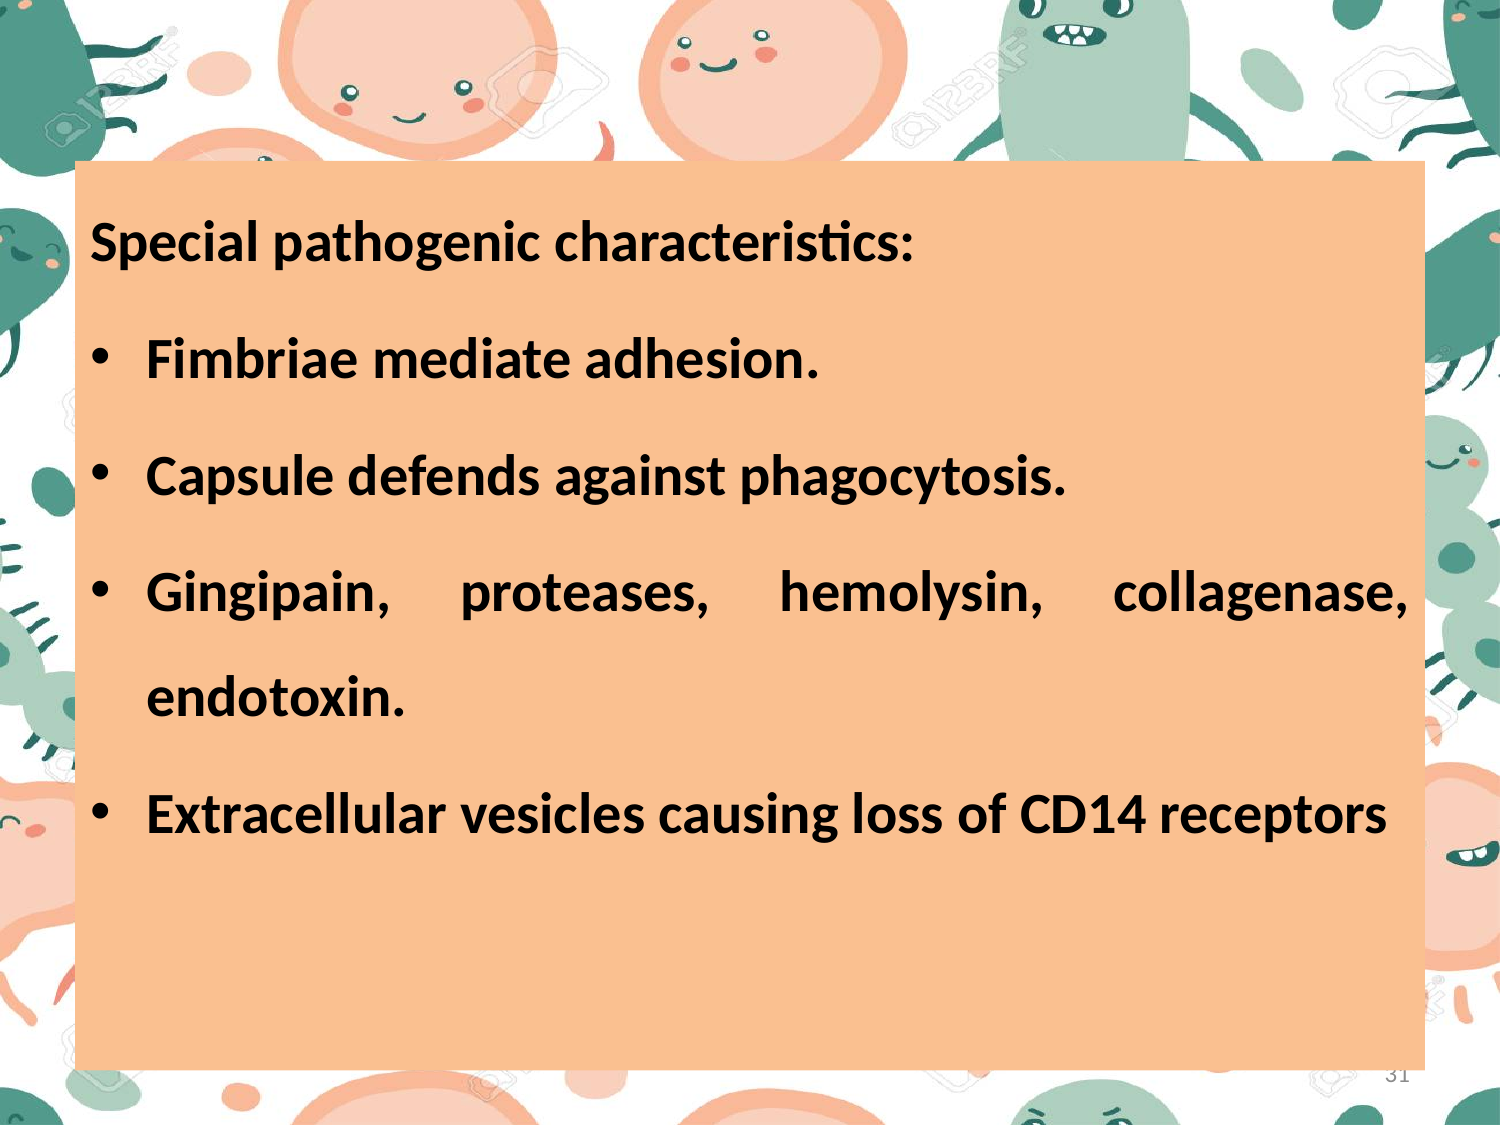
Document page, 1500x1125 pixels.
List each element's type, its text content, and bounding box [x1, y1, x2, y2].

list Special pathogenic characteristics: Fimbriae mediate adhesion. Capsule defends against phagocytosis. Gingipain, proteases, hemolysin, collagenase, endotoxin. Extracellular vesicles causing loss of CD14 receptors [75, 160, 1425, 1071]
slide_number 31 [1074, 1042, 1425, 1103]
picture [0, 0, 1500, 1125]
